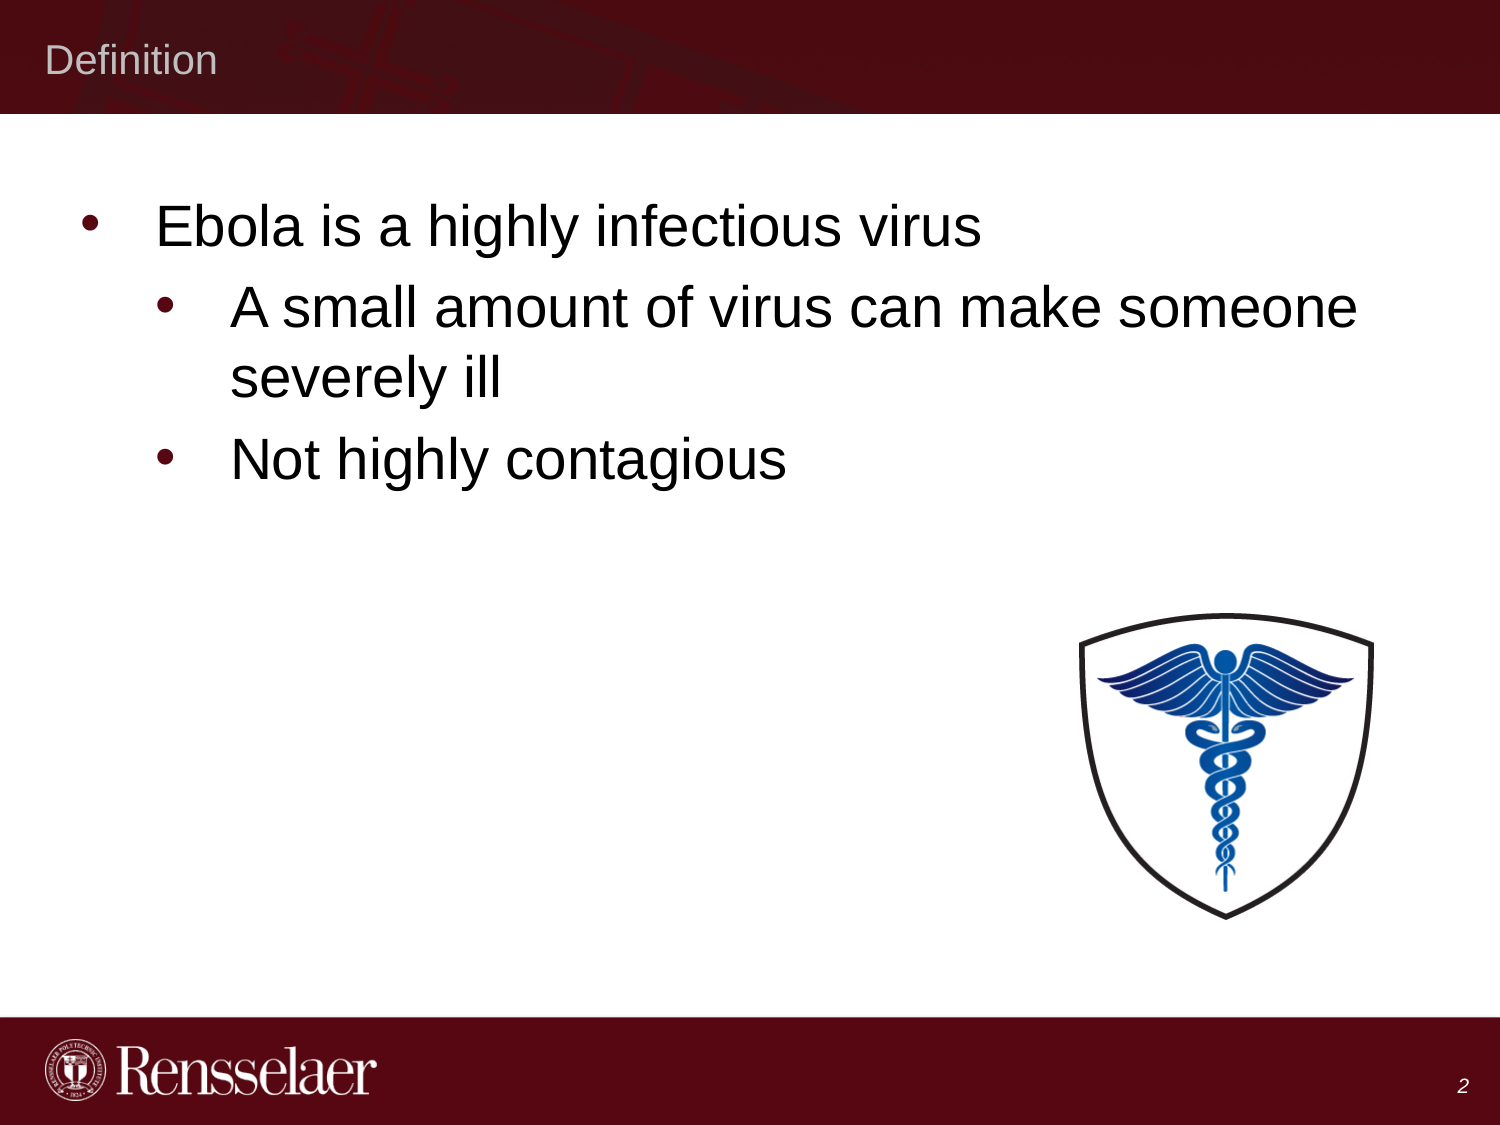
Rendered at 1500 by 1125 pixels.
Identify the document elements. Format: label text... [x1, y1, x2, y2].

picture [45, 1038, 377, 1101]
text_box Ebola is a highly infectious virus A small amount of virus can make someone severely ill Not highly contagious [65, 180, 1444, 958]
title Definition [29, 17, 1380, 97]
slide_number 2 [1134, 1064, 1485, 1106]
picture [1078, 613, 1374, 920]
picture [0, 0, 1500, 114]
